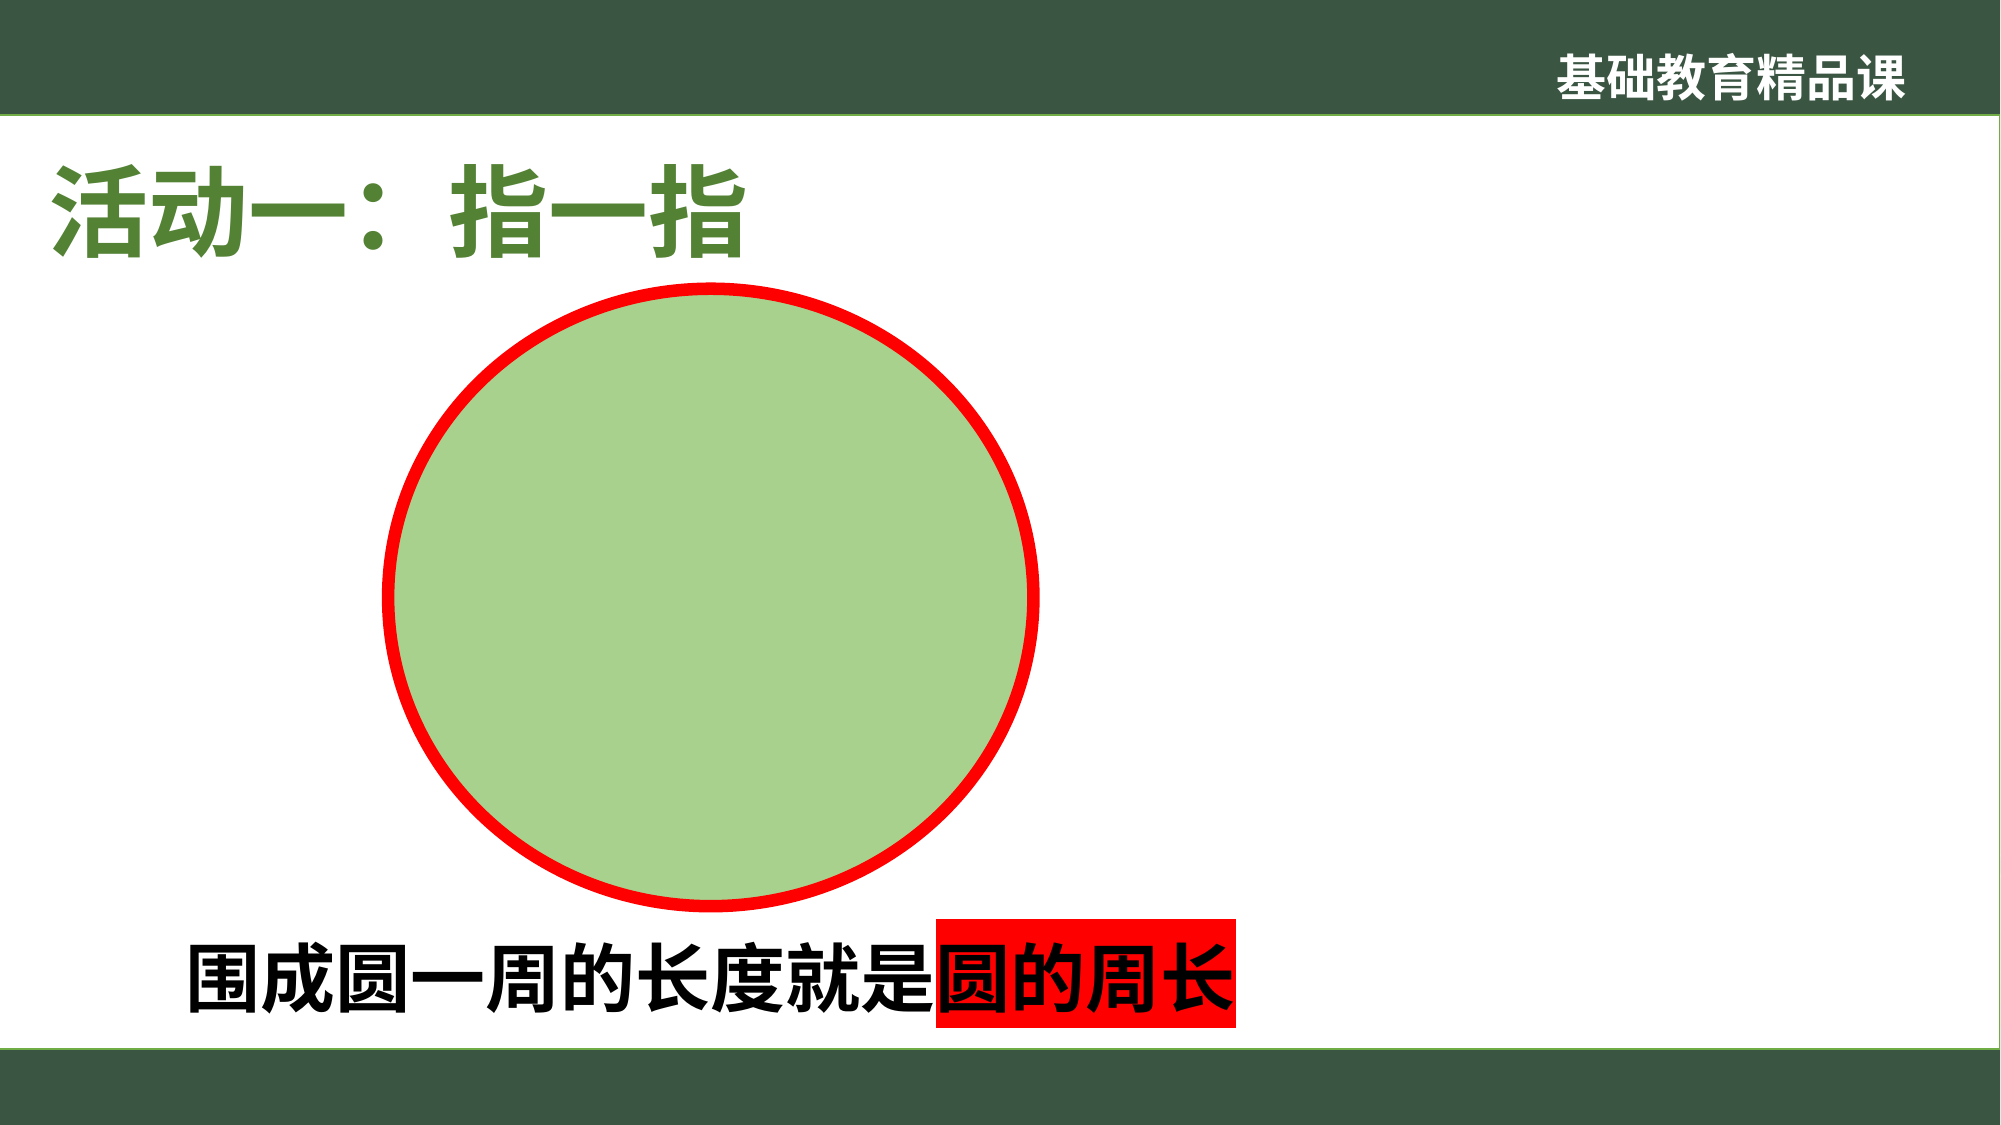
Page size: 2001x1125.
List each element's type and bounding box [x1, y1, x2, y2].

text_box [0, 0, 2000, 1125]
